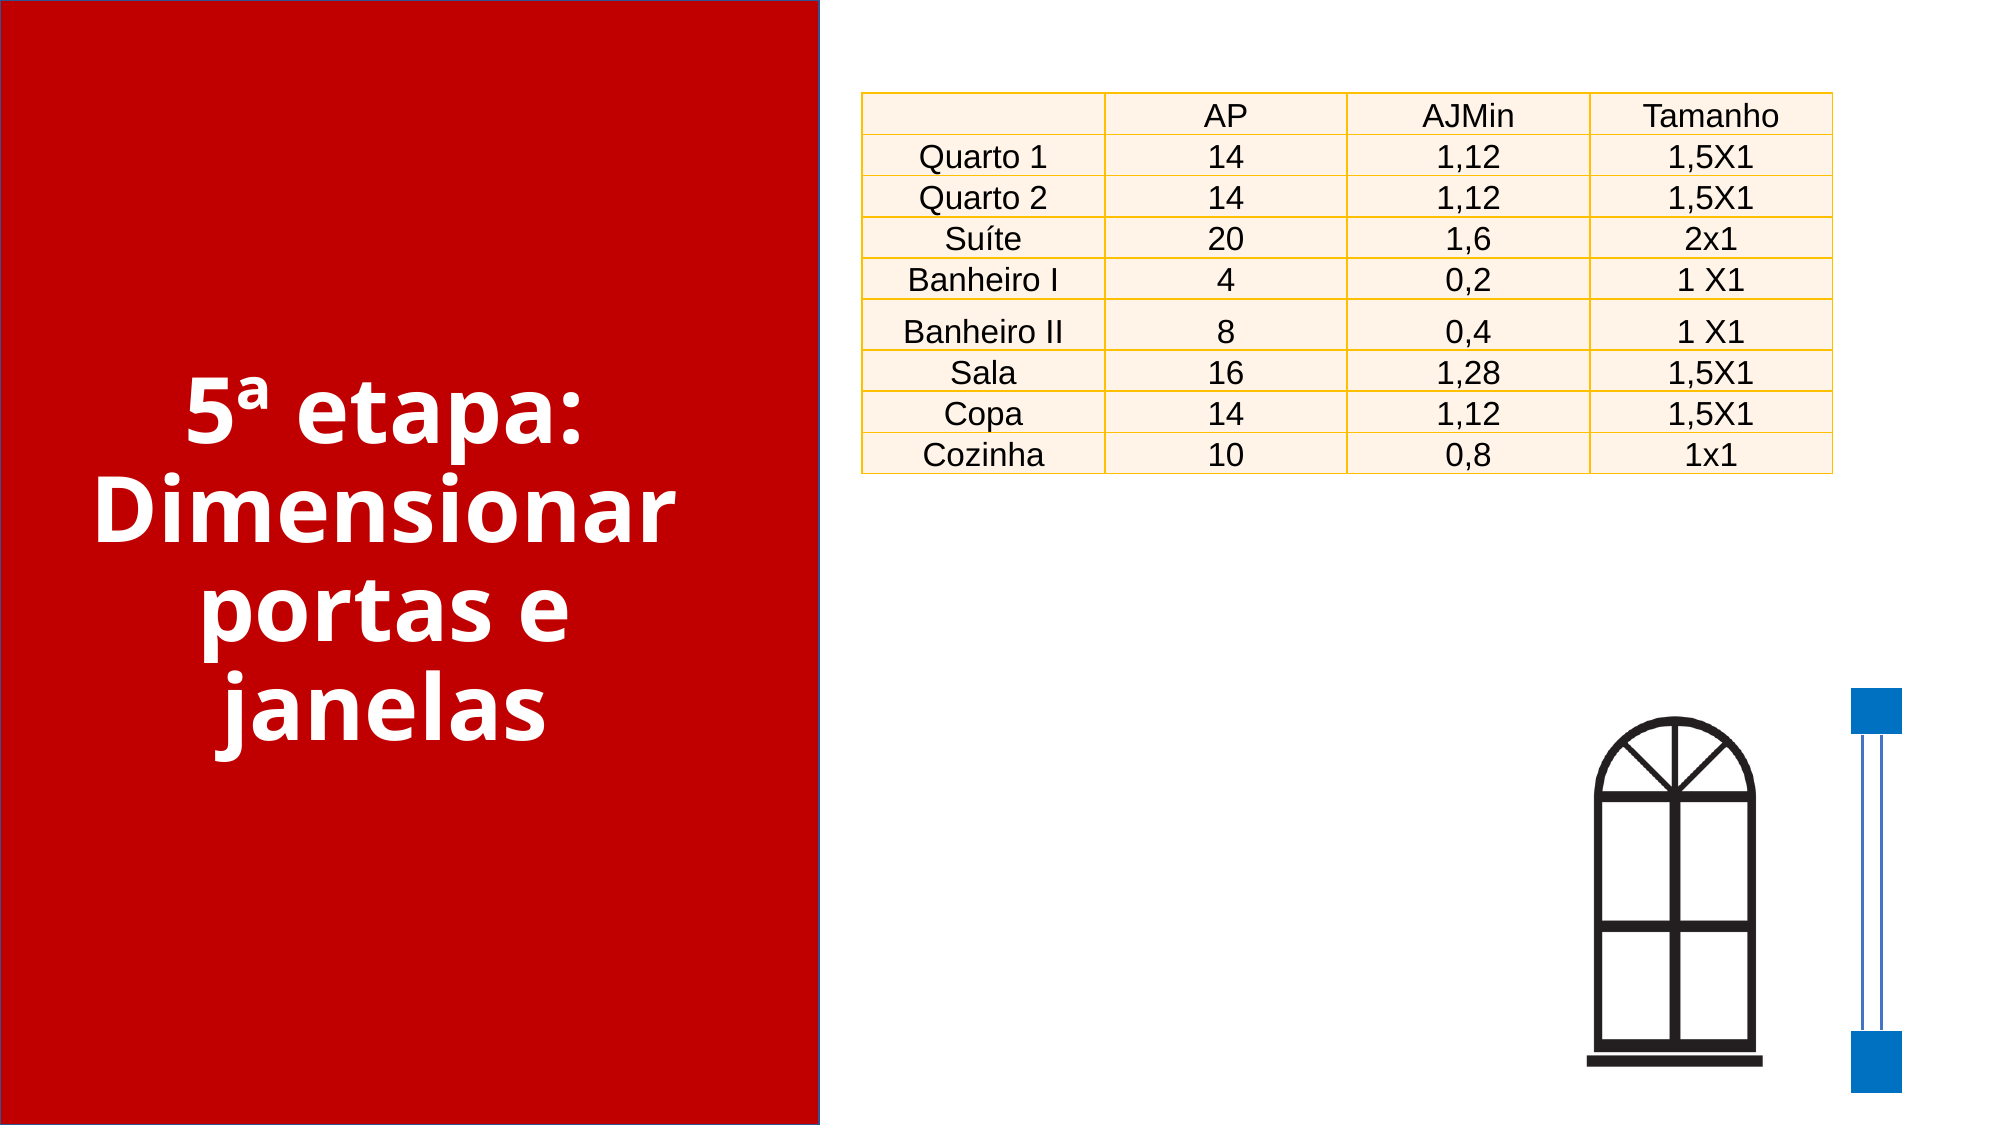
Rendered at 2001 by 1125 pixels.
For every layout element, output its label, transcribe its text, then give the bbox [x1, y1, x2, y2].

table_cell 1,12 [1348, 392, 1589, 432]
table_cell Cozinha [863, 433, 1104, 473]
table_cell 14 [1106, 176, 1346, 216]
table_cell 1,12 [1348, 176, 1589, 216]
table_header AJMin [1348, 94, 1589, 134]
table_cell Banheiro I [863, 259, 1104, 298]
table_cell 1,5X1 [1591, 135, 1832, 175]
table_cell 0,2 [1348, 259, 1589, 298]
table_cell 0,4 [1348, 300, 1589, 349]
table_cell 20 [1106, 218, 1346, 257]
table_cell 1,5X1 [1591, 176, 1832, 216]
picture [1483, 700, 1819, 1082]
table_cell Banheiro II [863, 300, 1104, 349]
table_cell Quarto 2 [863, 176, 1104, 216]
table_header AP [1106, 94, 1346, 134]
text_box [1819, 688, 1934, 1093]
table_cell 1,28 [1348, 351, 1589, 390]
table_cell Copa [863, 392, 1104, 432]
table_cell 8 [1106, 300, 1346, 349]
text_box [0, 0, 820, 1125]
table_cell Quarto 1 [863, 135, 1104, 175]
table_cell Suíte [863, 218, 1104, 257]
title 5ª etapa: Dimensionar portas e janelas [66, 185, 704, 940]
table_cell 1,12 [1348, 135, 1589, 175]
table_cell 14 [1106, 392, 1346, 432]
table_cell 1,5X1 [1591, 392, 1832, 432]
table_cell 2x1 [1591, 218, 1832, 257]
table_header [863, 94, 1104, 134]
table_cell 0,8 [1348, 433, 1589, 473]
table_cell 10 [1106, 433, 1346, 473]
table_cell Sala [863, 351, 1104, 390]
table_cell 1 X1 [1591, 300, 1832, 349]
table_cell 1 X1 [1591, 259, 1832, 298]
table_cell 1x1 [1591, 433, 1832, 473]
table_header Tamanho [1591, 94, 1832, 134]
table_cell 1,6 [1348, 218, 1589, 257]
table_cell 14 [1106, 135, 1346, 175]
table_cell 4 [1106, 259, 1346, 298]
table_cell 16 [1106, 351, 1346, 390]
table_cell 1,5X1 [1591, 351, 1832, 390]
